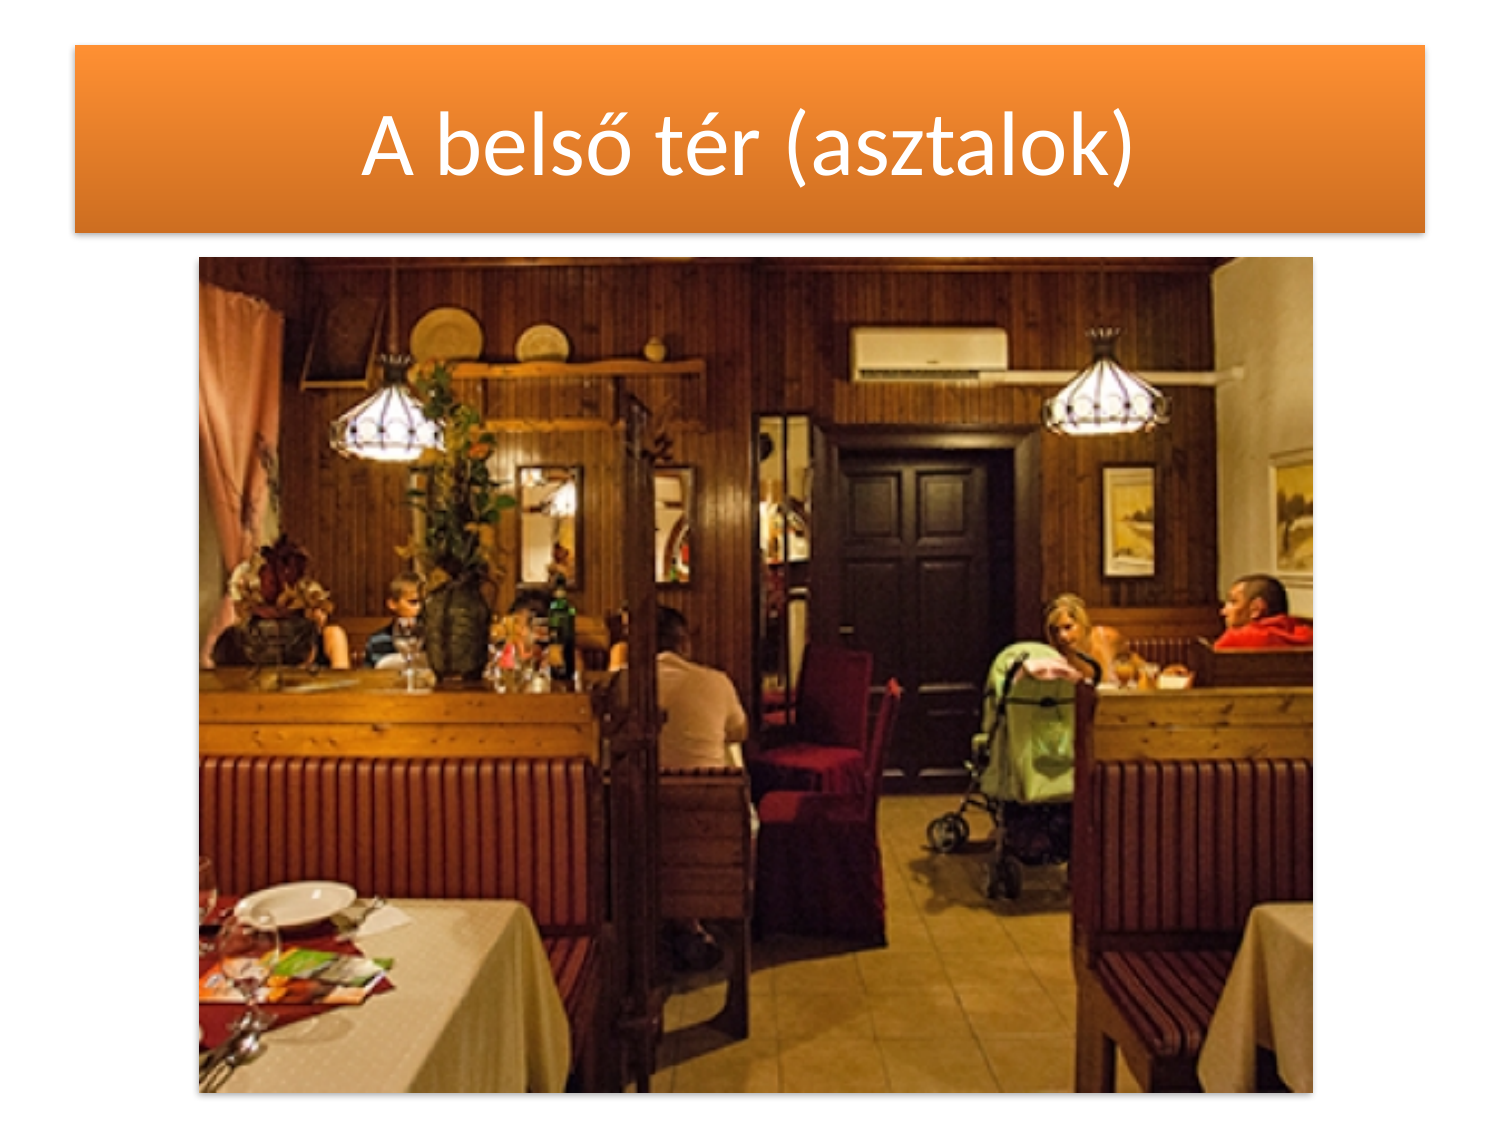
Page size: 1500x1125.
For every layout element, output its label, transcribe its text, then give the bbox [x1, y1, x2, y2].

title A belső tér (asztalok) [75, 45, 1425, 233]
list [198, 257, 1313, 1094]
